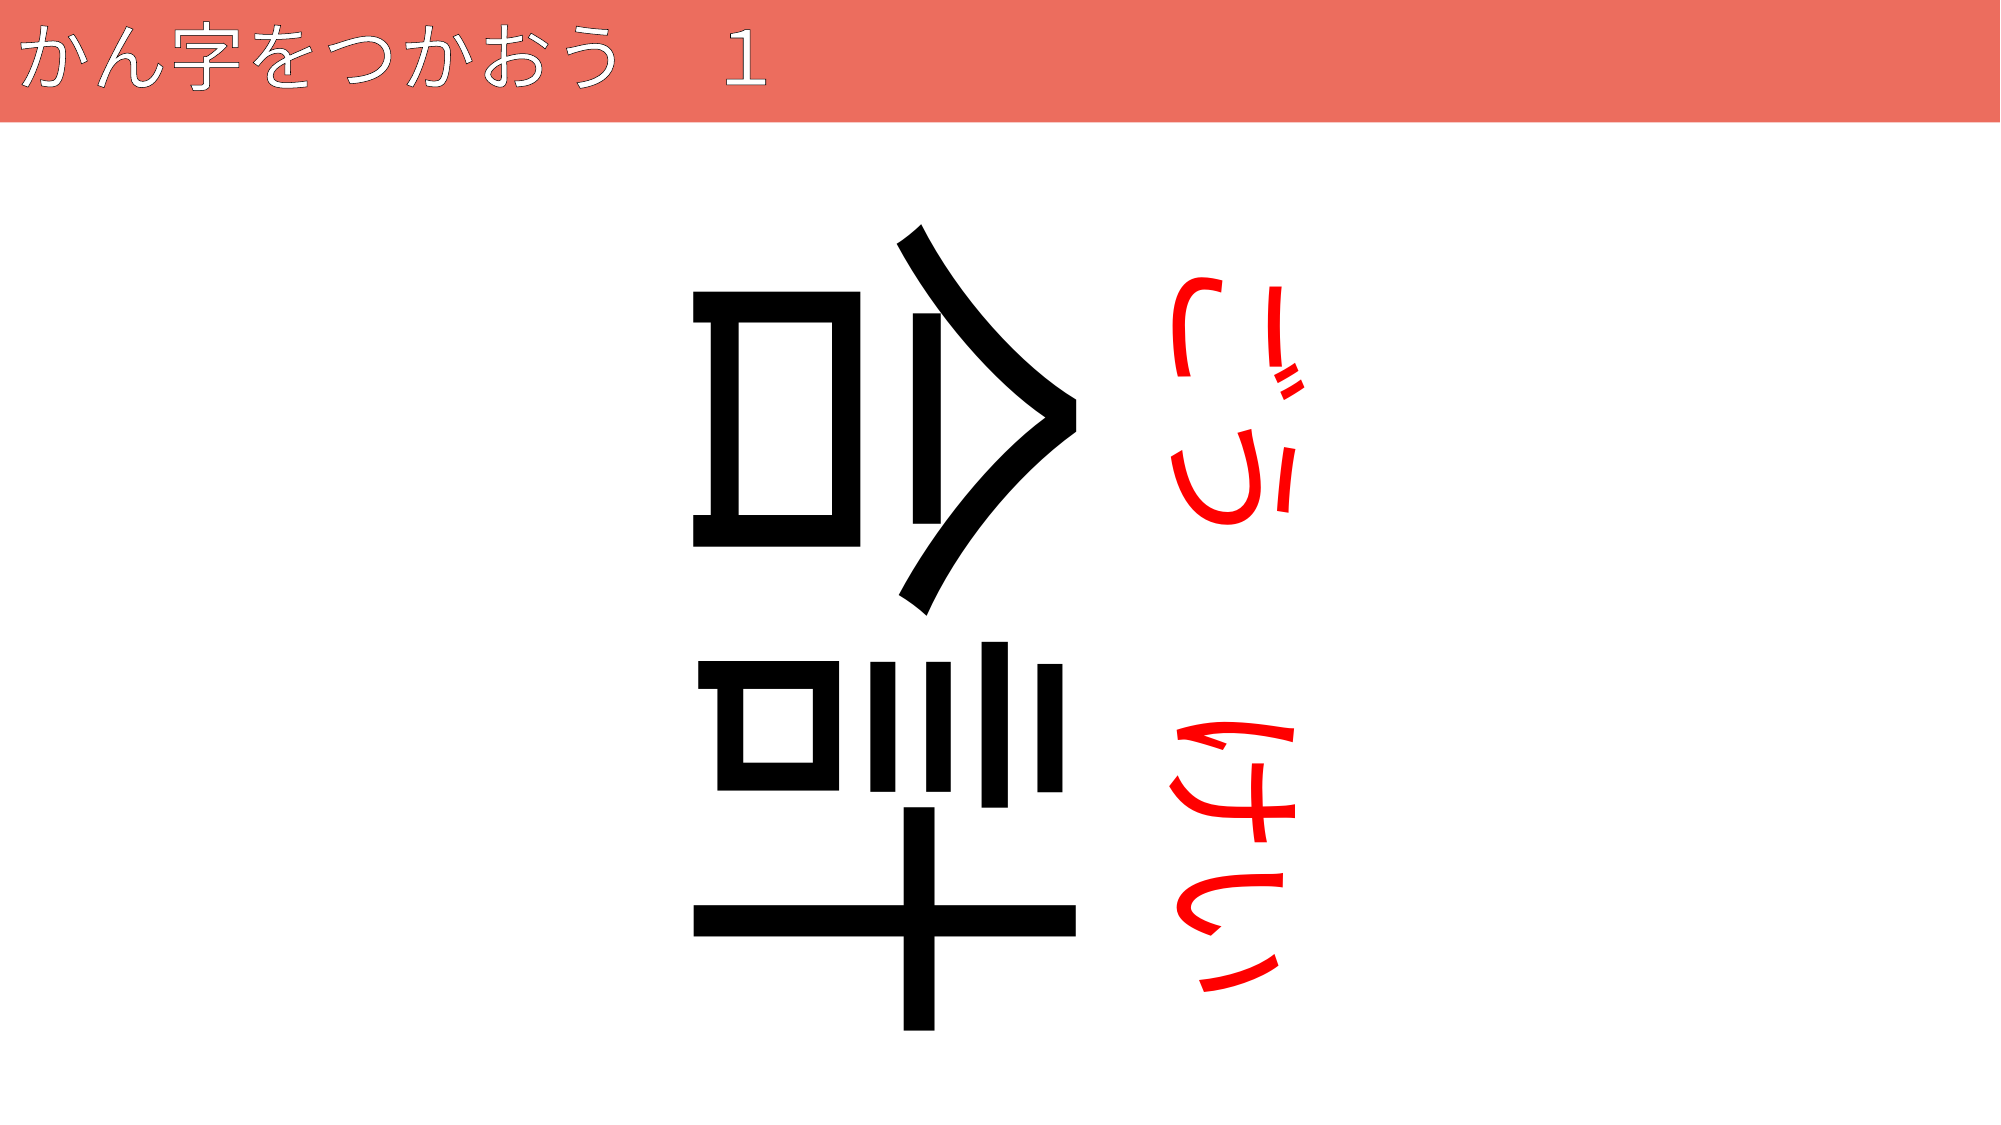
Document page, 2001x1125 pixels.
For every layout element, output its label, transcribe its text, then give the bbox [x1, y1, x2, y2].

slide_number 17 [1712, 0, 2000, 123]
text_box 合計 [616, 195, 1152, 1125]
title かん字をつかおう １ [0, 0, 1712, 123]
text_box ごう けい [1124, 239, 1337, 1012]
